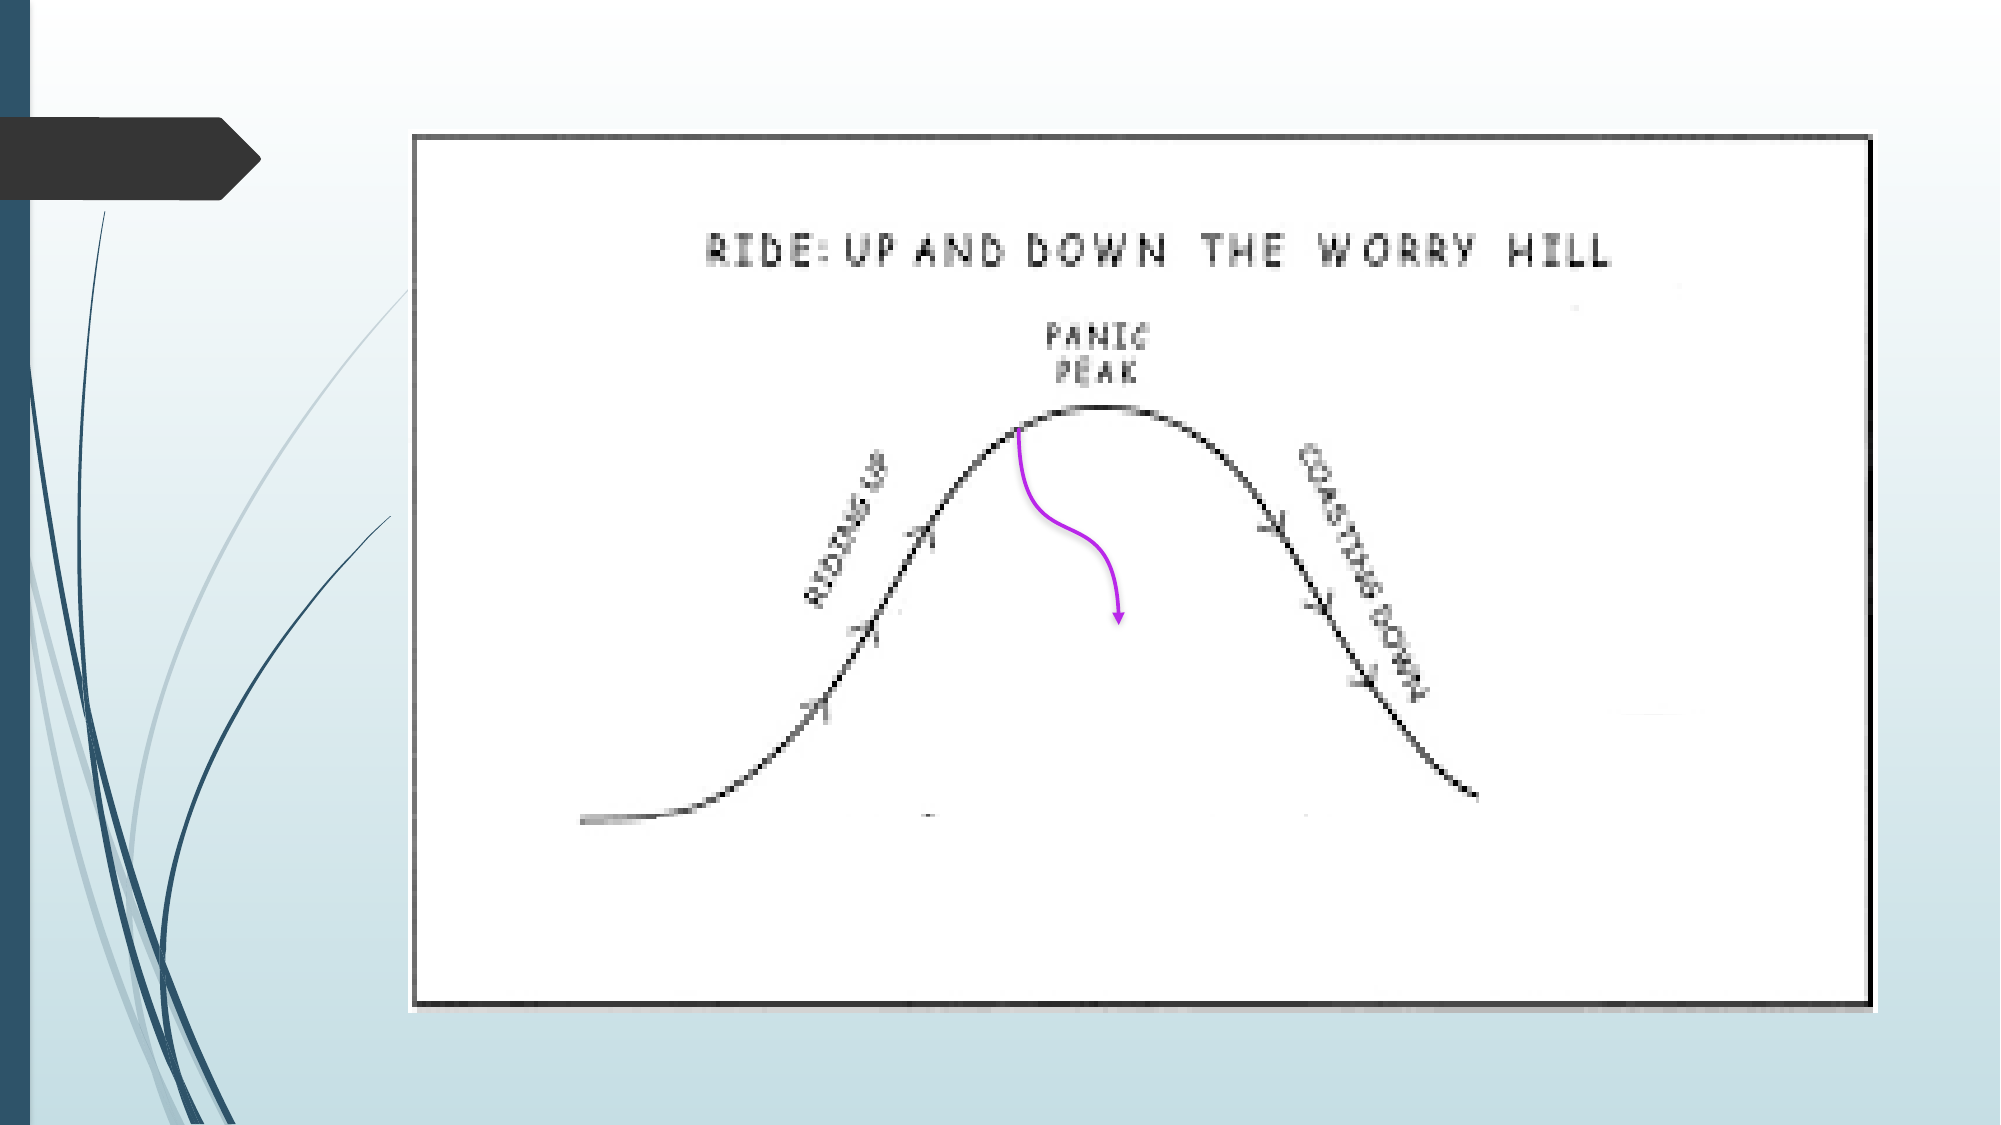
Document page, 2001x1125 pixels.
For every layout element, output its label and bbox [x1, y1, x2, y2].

text_box [970, 476, 1167, 578]
list [408, 128, 1878, 1013]
